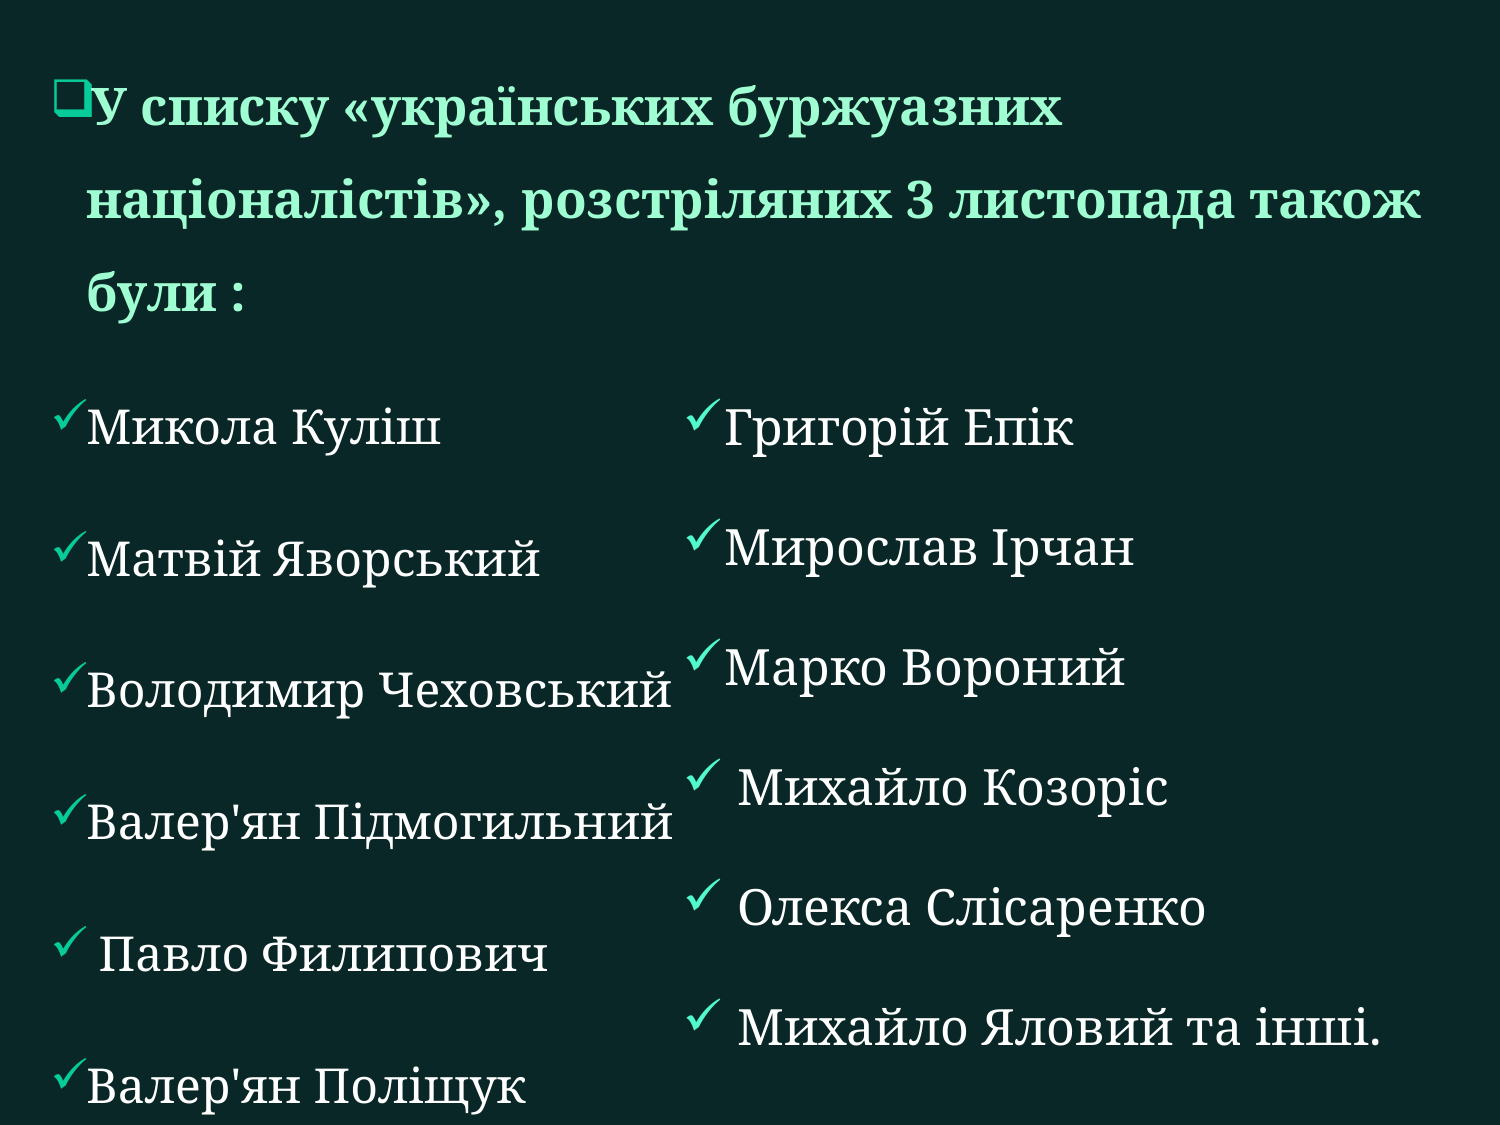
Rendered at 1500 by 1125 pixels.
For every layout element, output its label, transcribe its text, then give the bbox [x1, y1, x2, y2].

list У списку «українських буржуазних націоналістів», розстріляних 3 листопада також були : Микола Куліш Матвій Яворський Володимир Чеховський Валер'ян Підмогильний Павло Филипович Валер'ян Поліщук [35, 35, 1465, 1125]
text_box Григорій Епік Мирослав Ірчан Марко Вороний Михайло Козоріс Олекса Слісаренко Михайло Яловий та інші. [667, 328, 1477, 1063]
